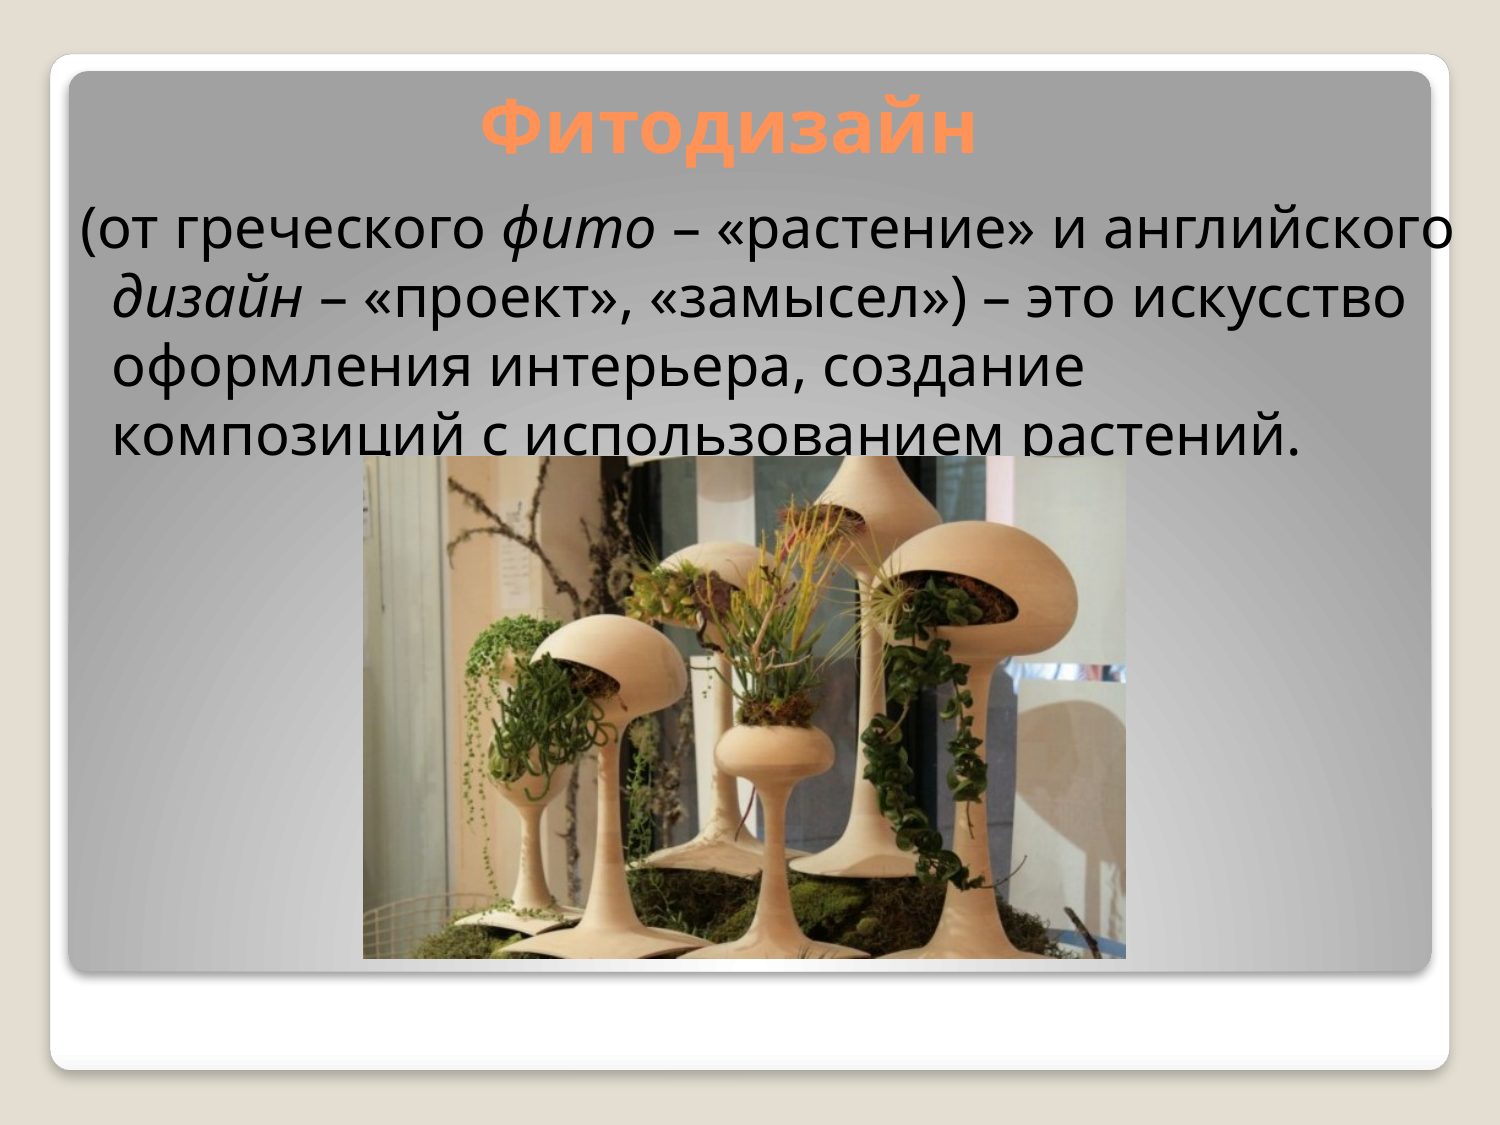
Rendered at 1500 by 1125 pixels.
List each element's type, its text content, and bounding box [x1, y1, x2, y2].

picture [363, 456, 1126, 959]
list (от греческого фито – «растение» и английского дизайн – «проект», «замысел») – это искусство оформления интерьера, создание композиций с использованием растений. [35, 175, 1472, 481]
title Фитодизайн [58, 58, 1402, 175]
